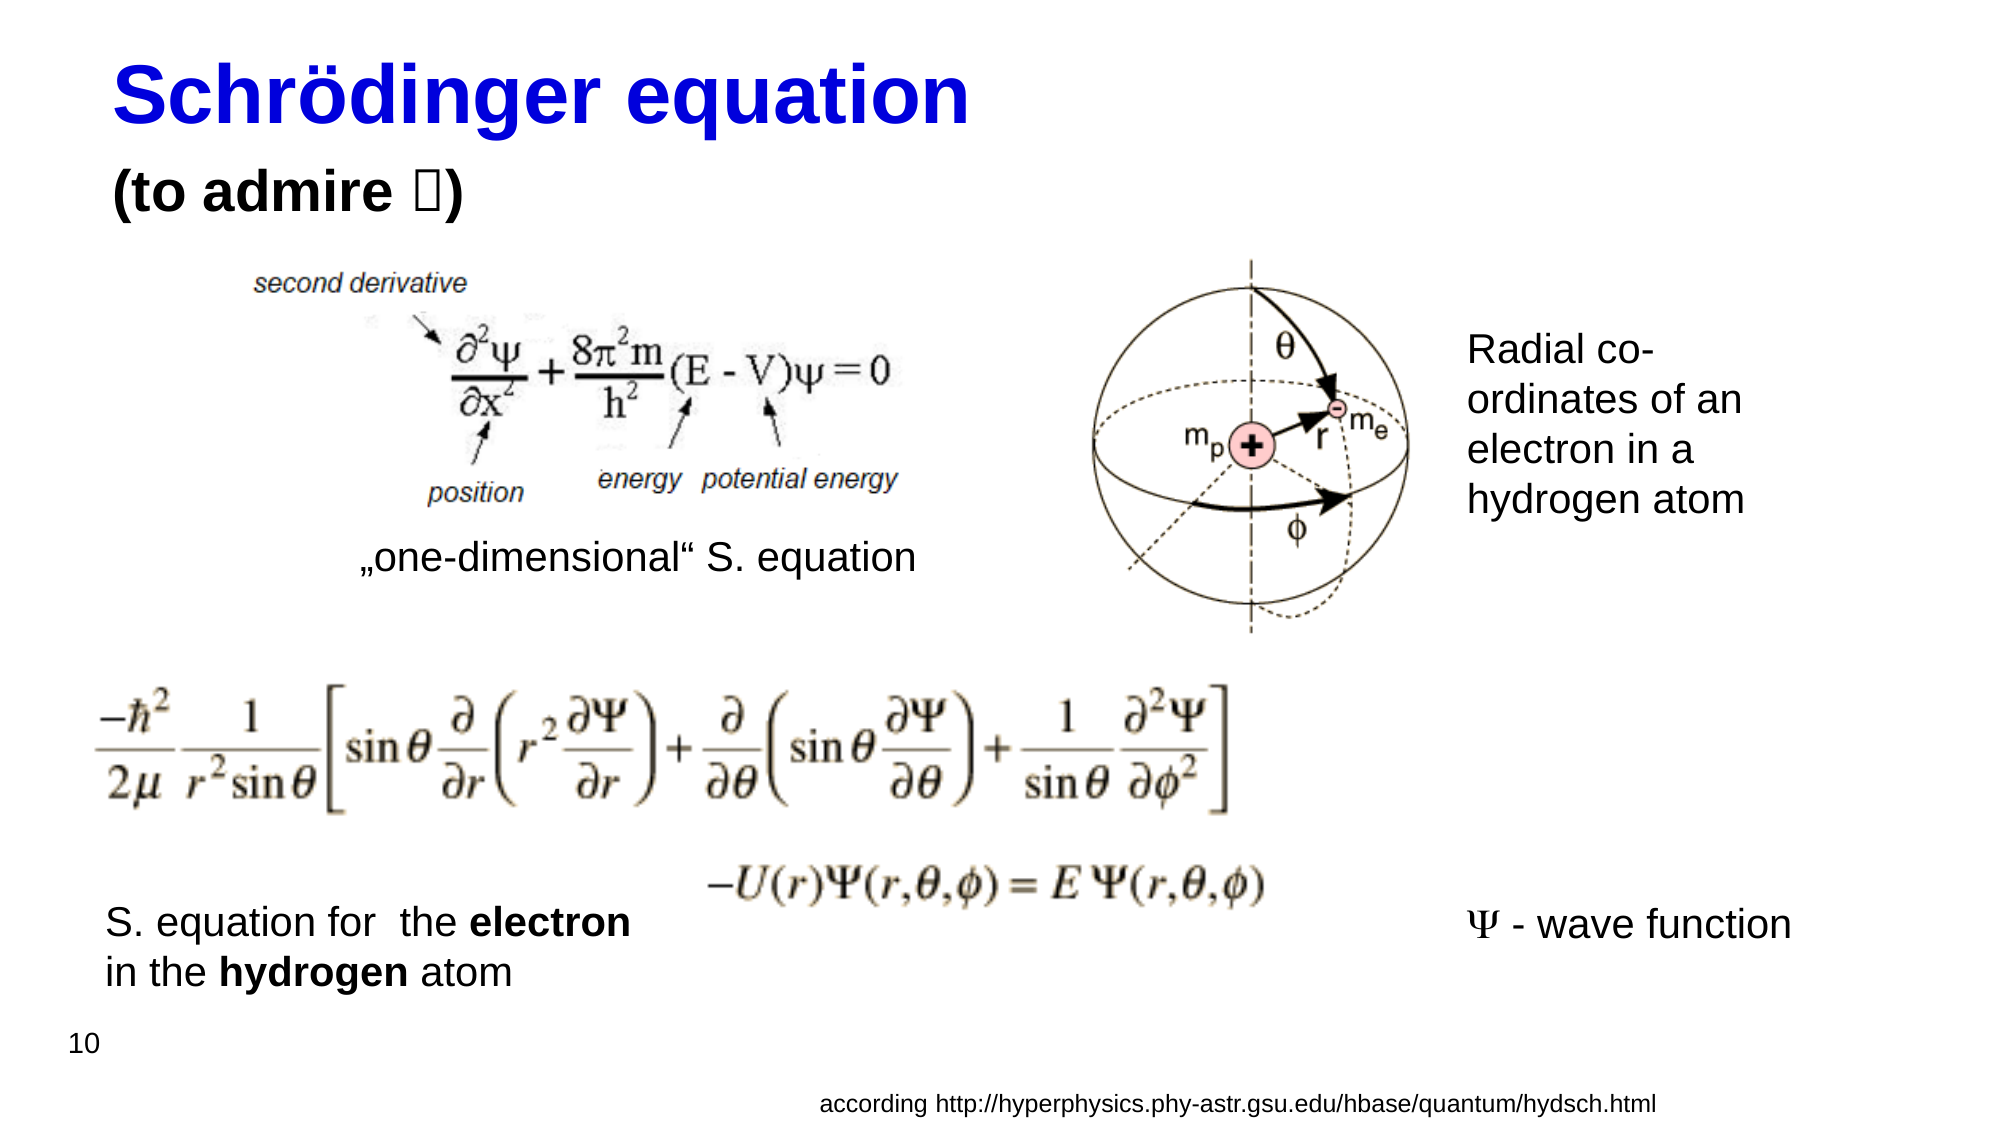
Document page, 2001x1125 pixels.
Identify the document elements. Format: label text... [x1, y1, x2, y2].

title Schrödinger equation (to admire ) [97, 48, 1185, 237]
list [71, 666, 1289, 927]
text_box according http://hyperphysics.phy-astr.gsu.edu/hbase/quantum/hydsch.html [804, 1079, 1750, 1125]
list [1085, 256, 1419, 636]
text_box Radial co-ordinates of an electron in a hydrogen atom  - wave function [1452, 314, 1821, 955]
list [243, 249, 995, 516]
text_box „one-dimensional“ S. equation [345, 524, 983, 588]
slide_number 10 [67, 1021, 110, 1063]
text_box S. equation for the electron in the hydrogen atom [90, 935, 676, 1002]
